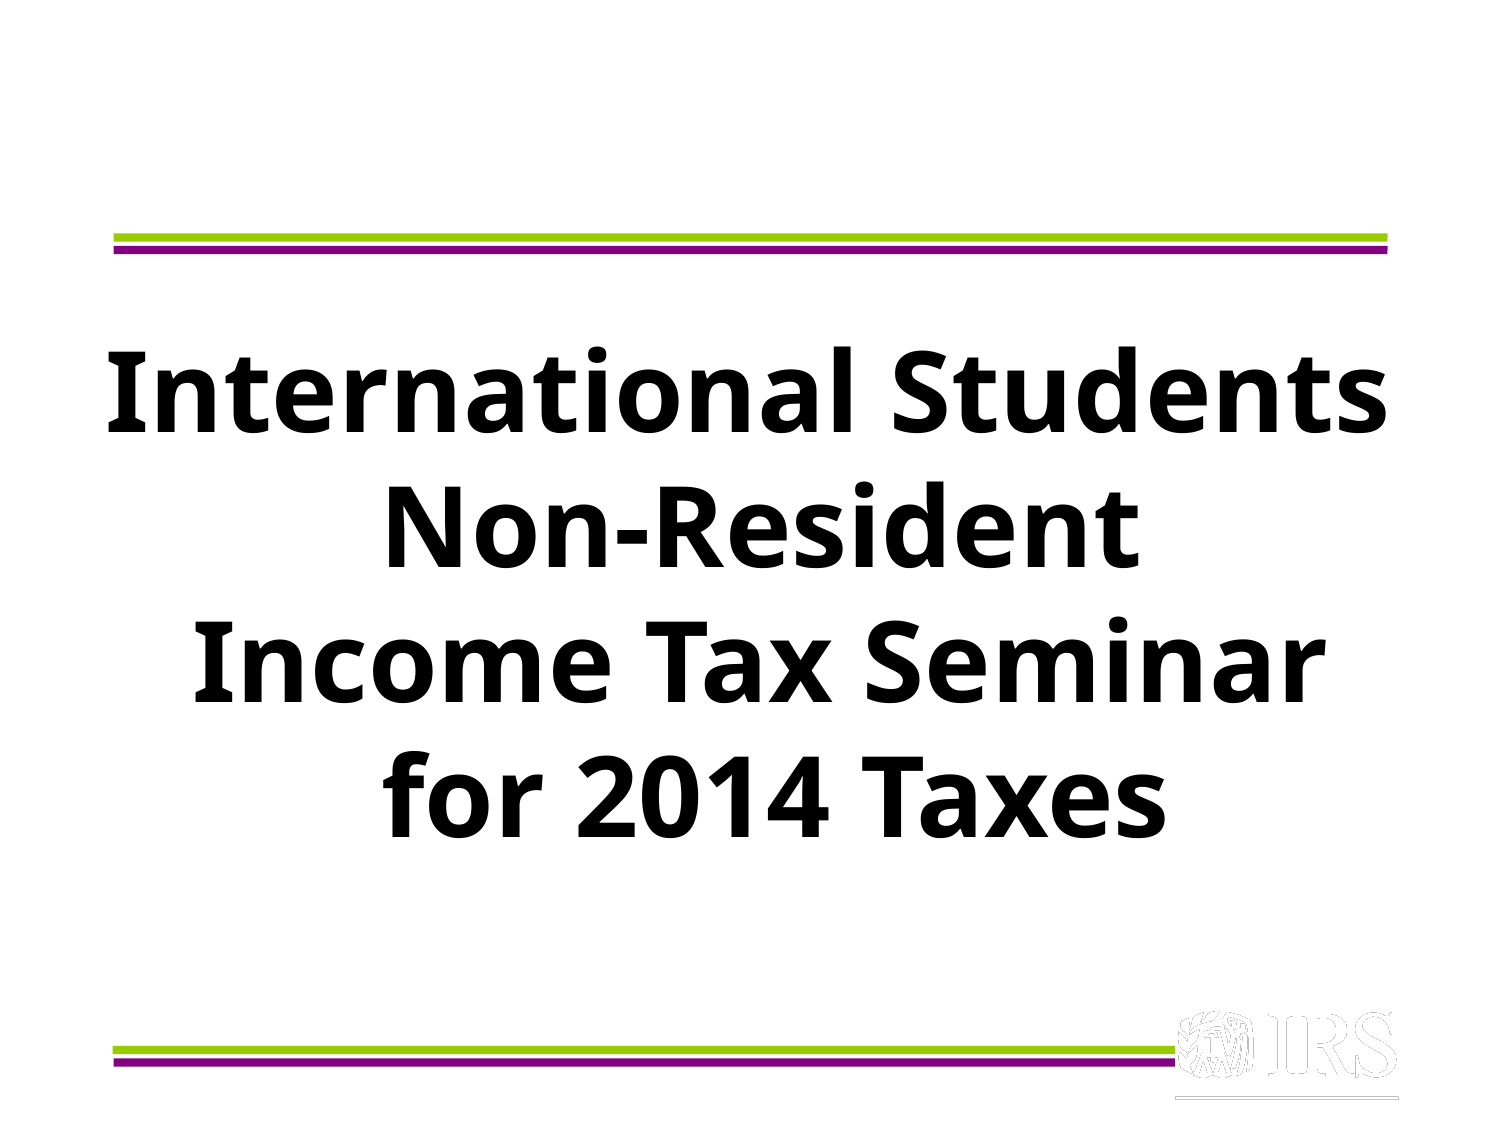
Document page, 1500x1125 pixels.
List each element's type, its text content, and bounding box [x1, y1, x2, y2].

text_box International Students Non-Resident Income Tax Seminar for 2014 Taxes [0, 312, 1500, 868]
